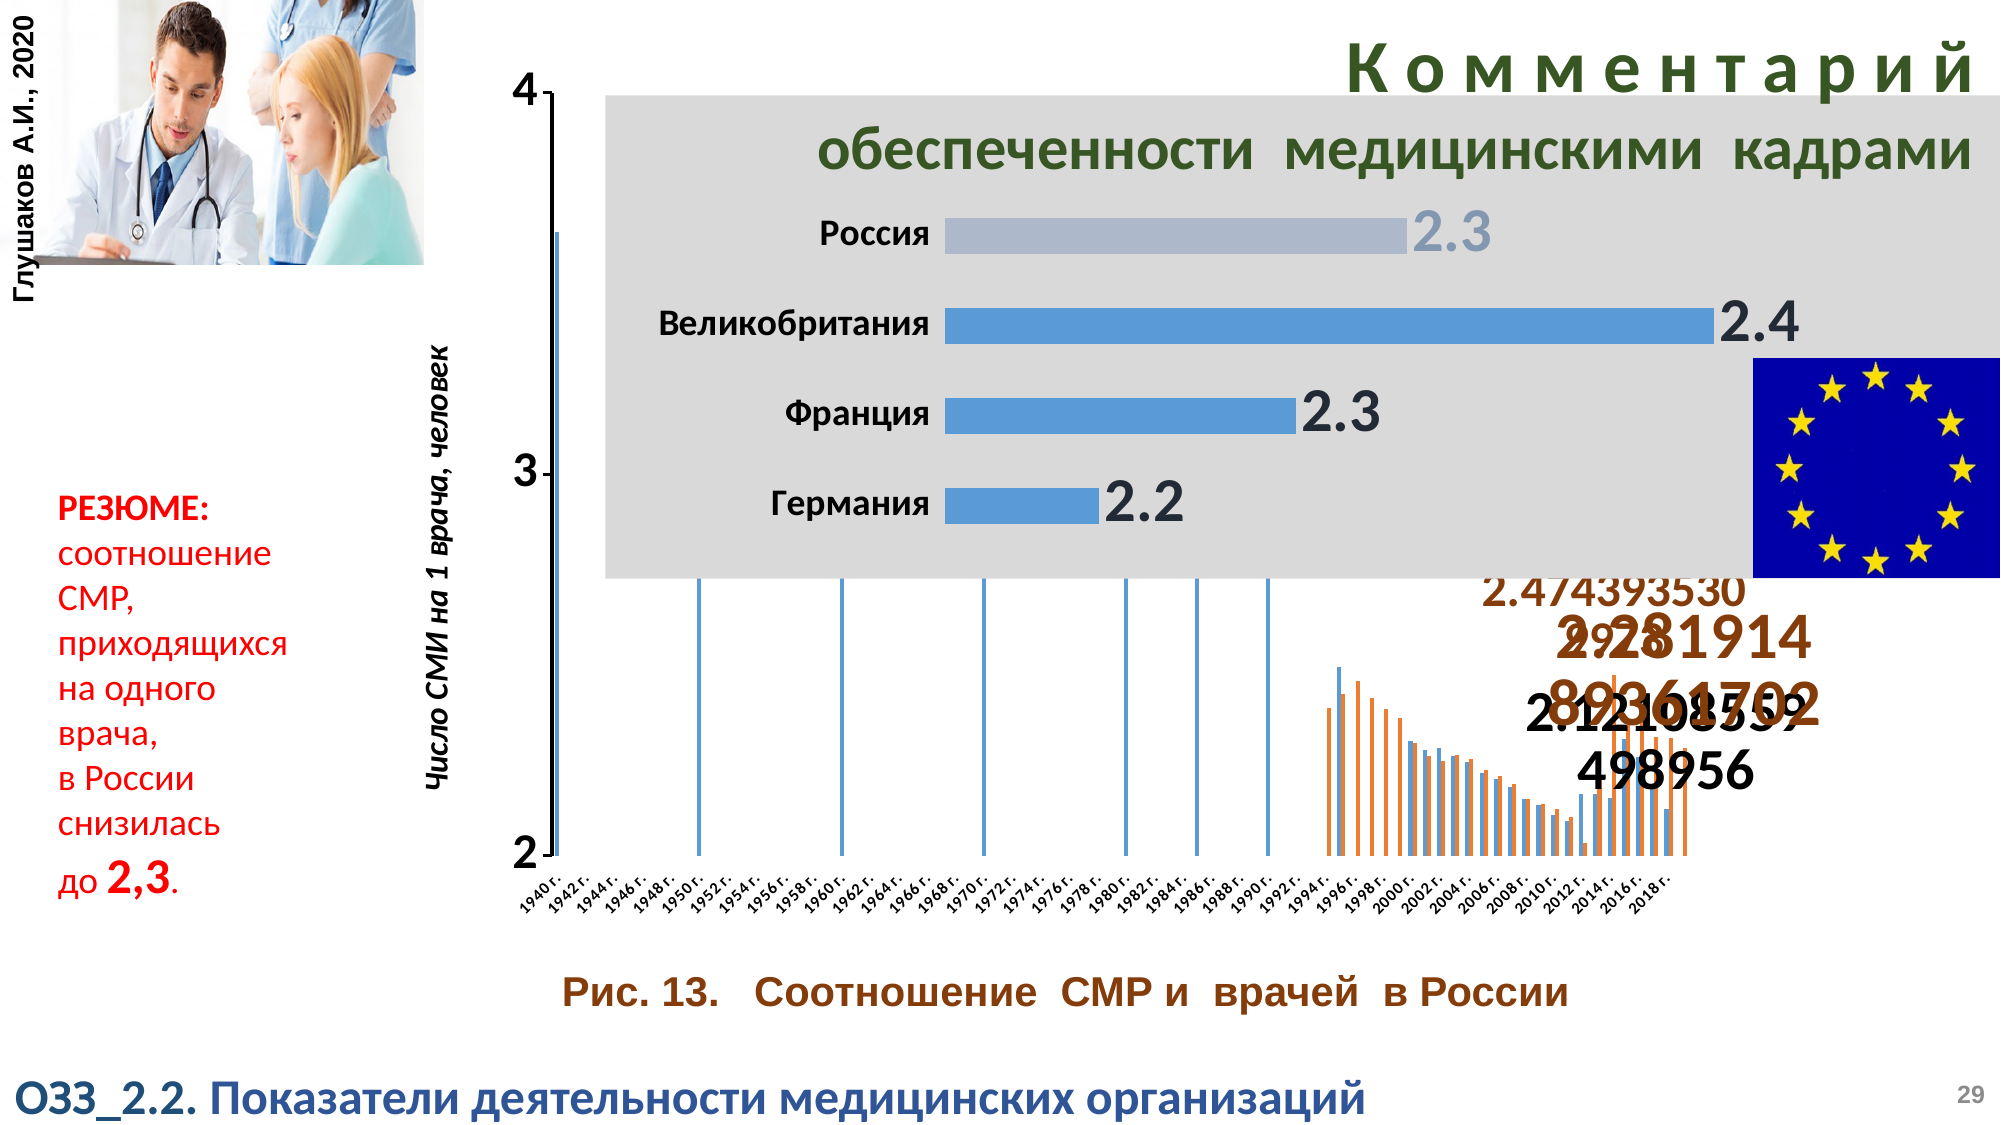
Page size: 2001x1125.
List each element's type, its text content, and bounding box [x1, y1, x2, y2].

picture [0, 0, 424, 265]
text_box К о м м е н т а р и й обеспеченности медицинскими кадрами [802, 9, 1990, 95]
text_box ОЗЗ_2.2. Показатели деятельности медицинских организаций [0, 1057, 1929, 1125]
chart [411, 64, 2000, 919]
text_box Рис. 13. Соотношение СМР и врачей в России [348, 957, 1754, 1050]
text_box Глушаков А.И., 2020 [0, 265, 44, 328]
text_box РЕЗЮМЕ: соотношение СМР, приходящихся на одного врача, в России снизилась до 2,3. [43, 476, 329, 911]
slide_number 29 [1929, 1063, 2000, 1124]
